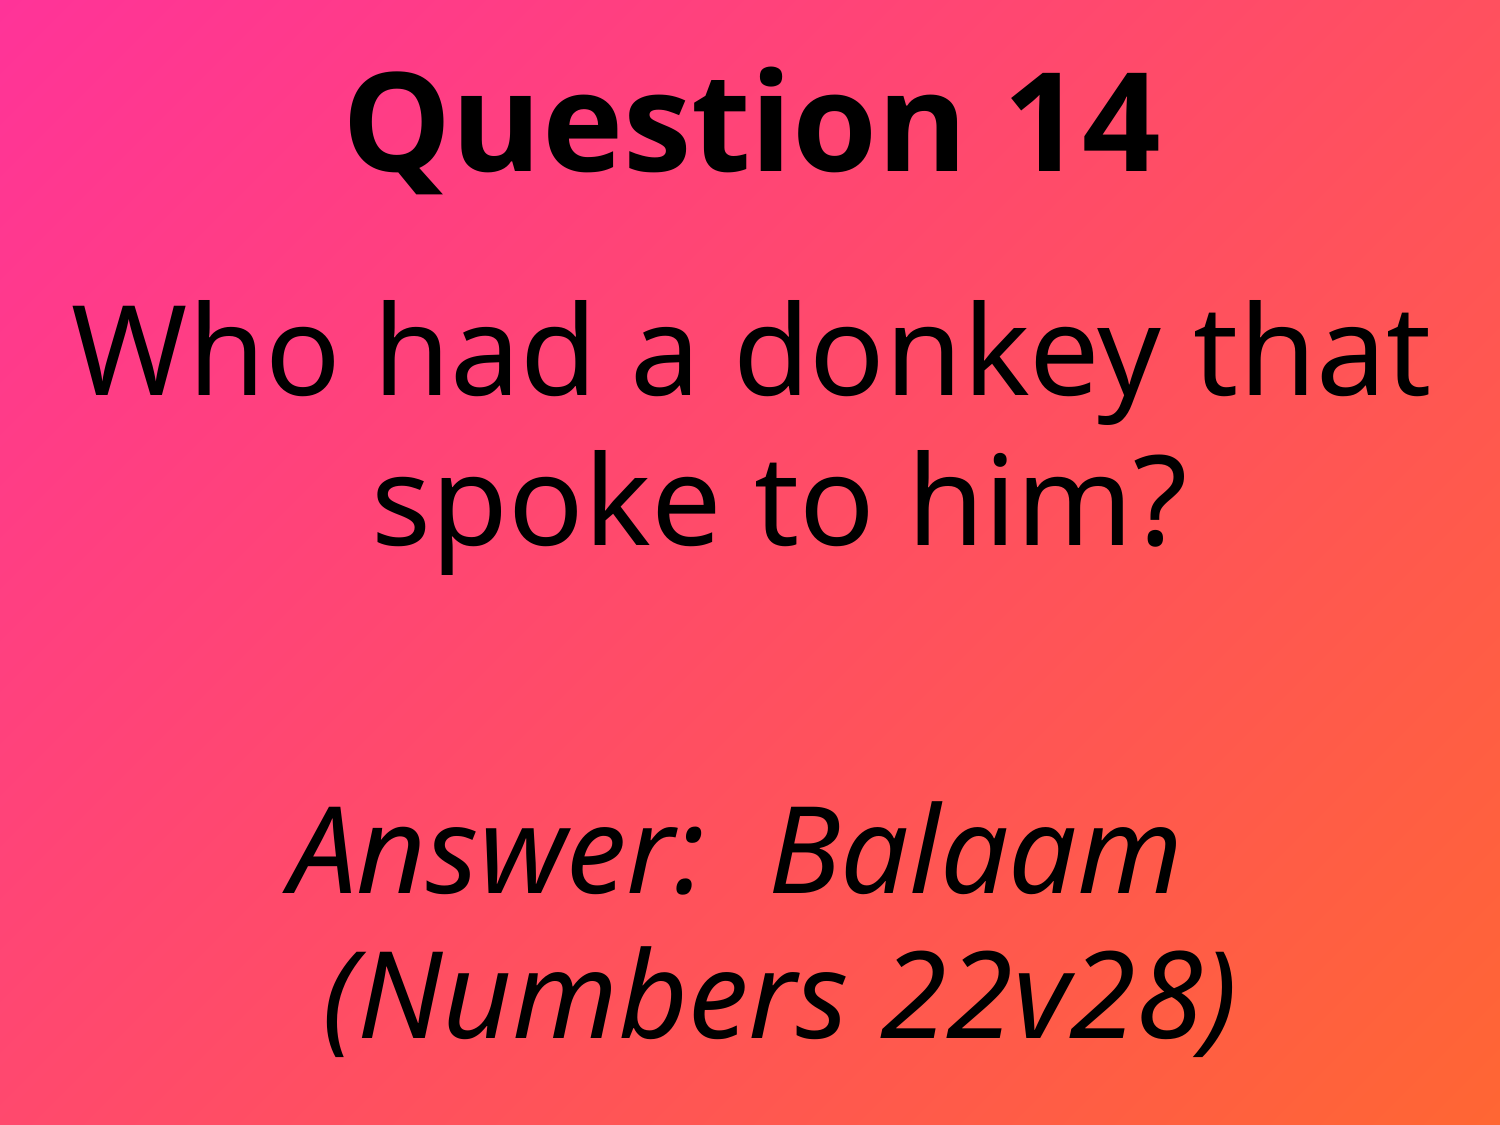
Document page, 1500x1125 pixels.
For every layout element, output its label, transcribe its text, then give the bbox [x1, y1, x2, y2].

list Answer: Balaam (Numbers 22v28) [46, 765, 1459, 1125]
title Question 14 [46, 22, 1459, 211]
list Who had a donkey that spoke to him? [46, 262, 1459, 642]
